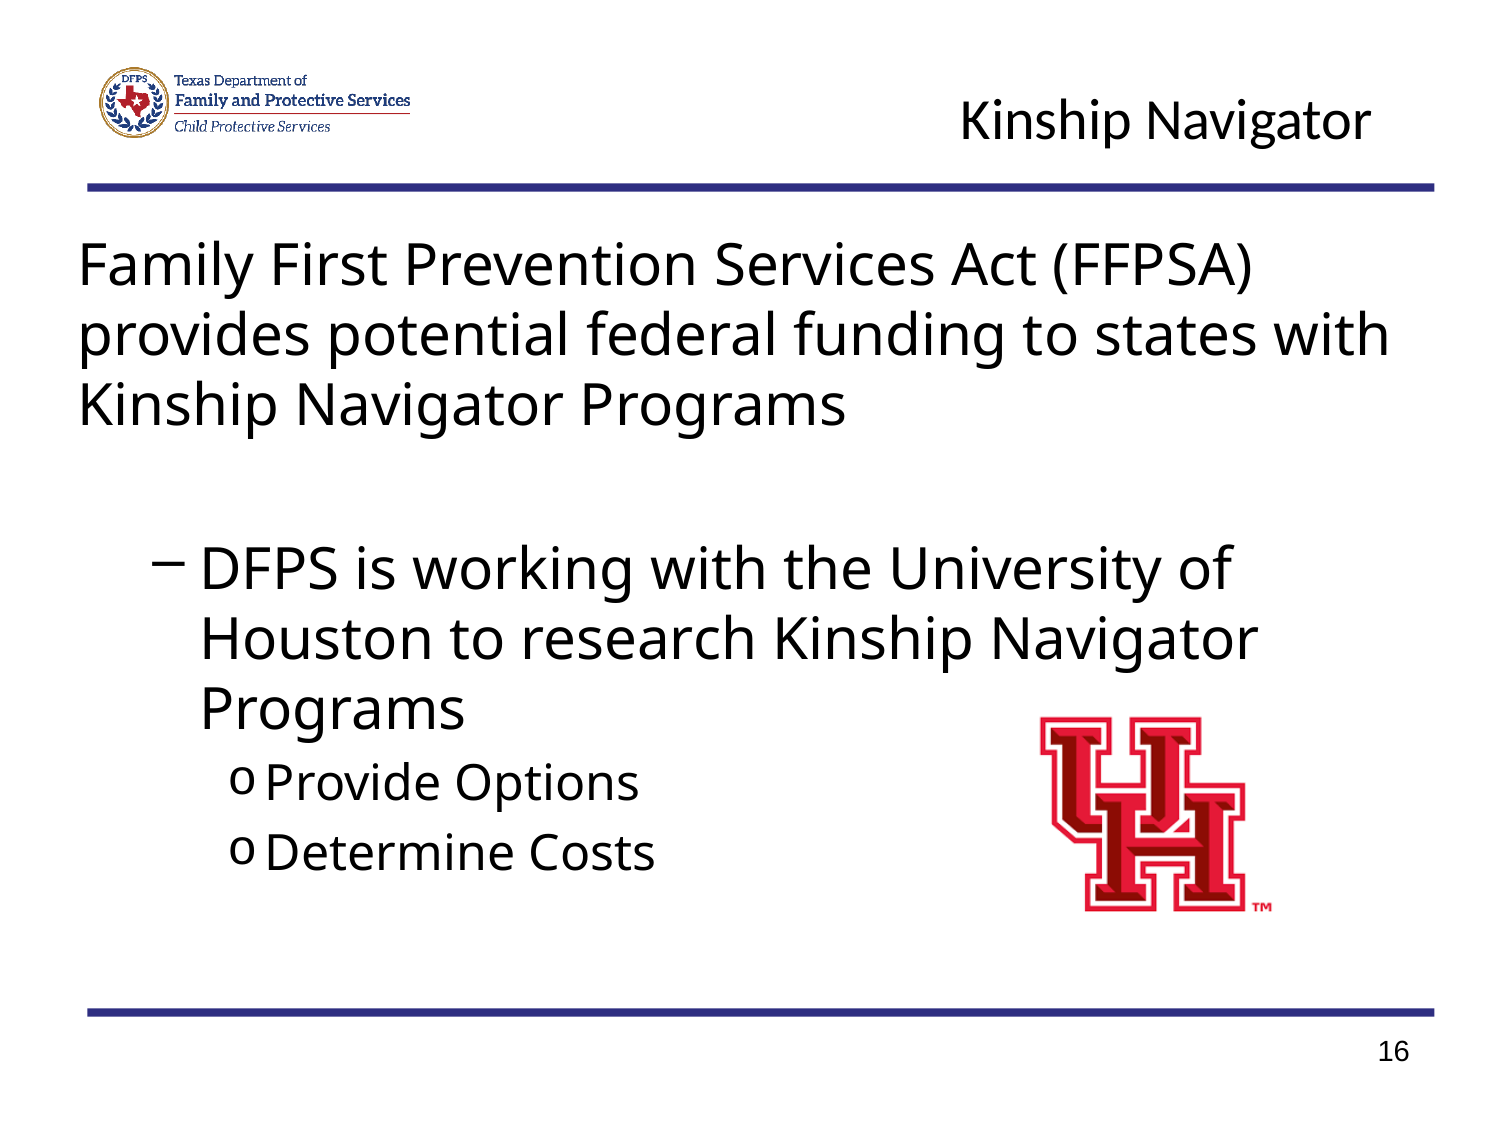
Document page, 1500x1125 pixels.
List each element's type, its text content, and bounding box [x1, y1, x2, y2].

title Kinship Navigator [375, 45, 1388, 188]
slide_number 16 [1074, 1024, 1425, 1103]
picture [1024, 687, 1280, 916]
picture [99, 67, 375, 138]
list Family First Prevention Services Act (FFPSA) provides potential federal funding to states with Kinship Navigator Programs DFPS is working with the University of Houston to research Kinship Navigator Programs Provide Options Determine Costs [62, 220, 1413, 963]
